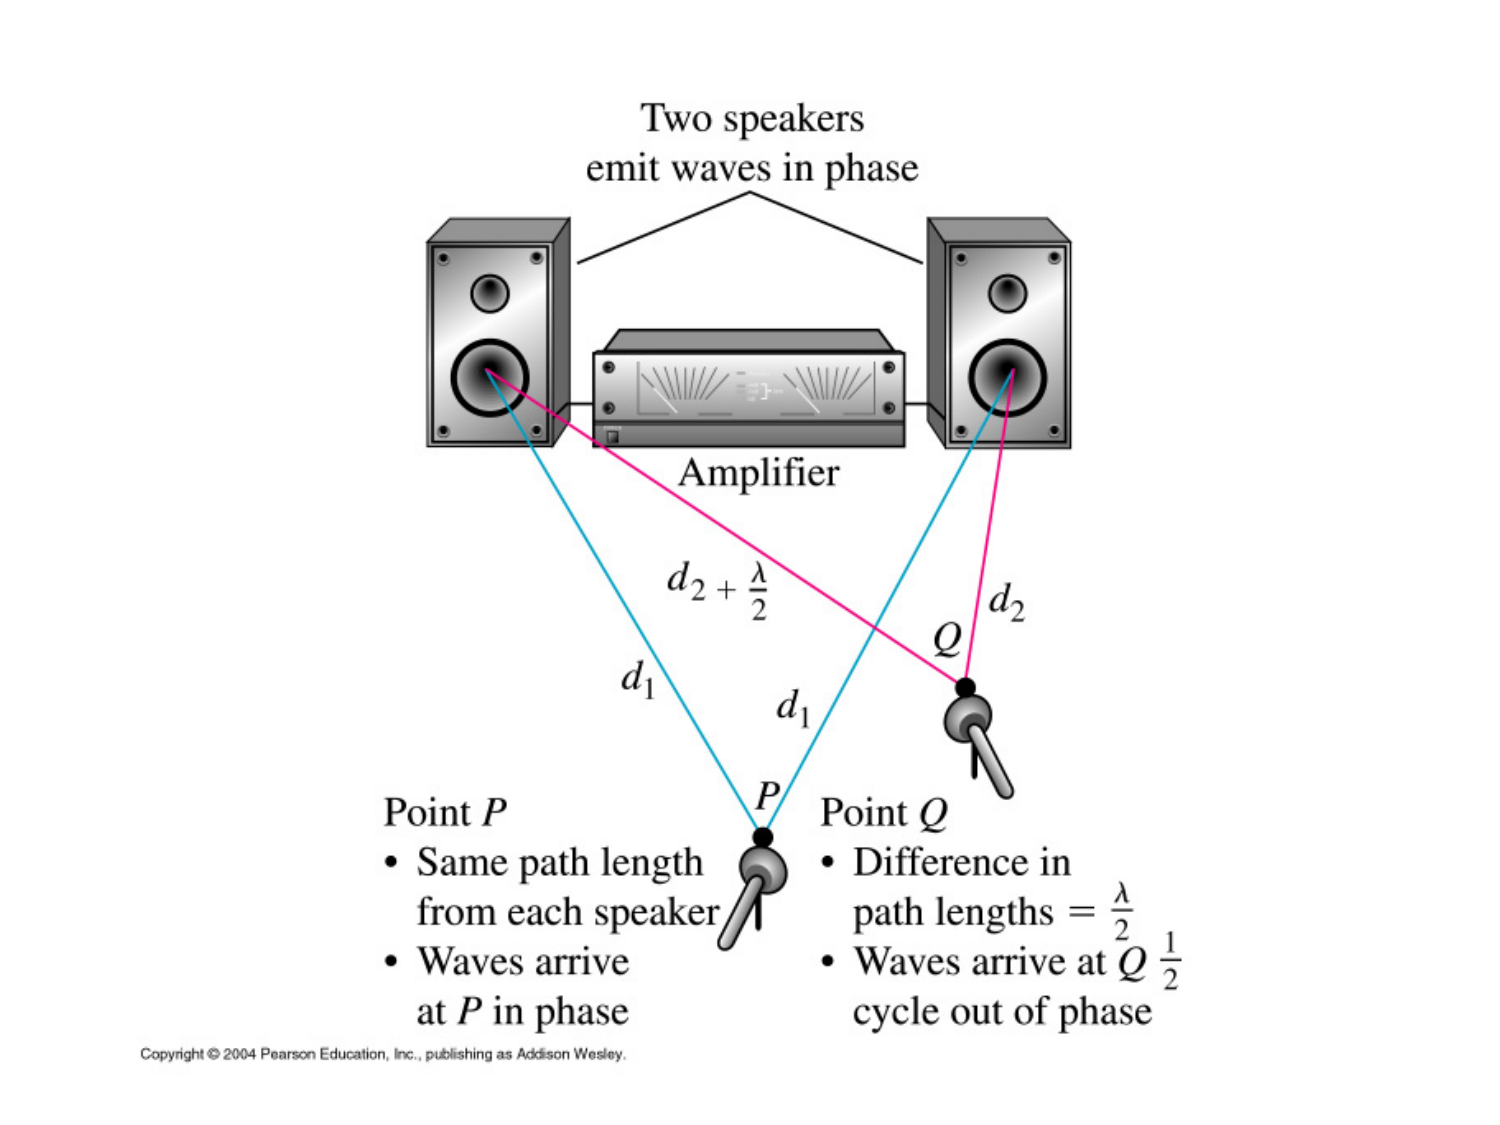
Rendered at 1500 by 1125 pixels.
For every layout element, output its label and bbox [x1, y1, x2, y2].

picture [124, 87, 1443, 1076]
